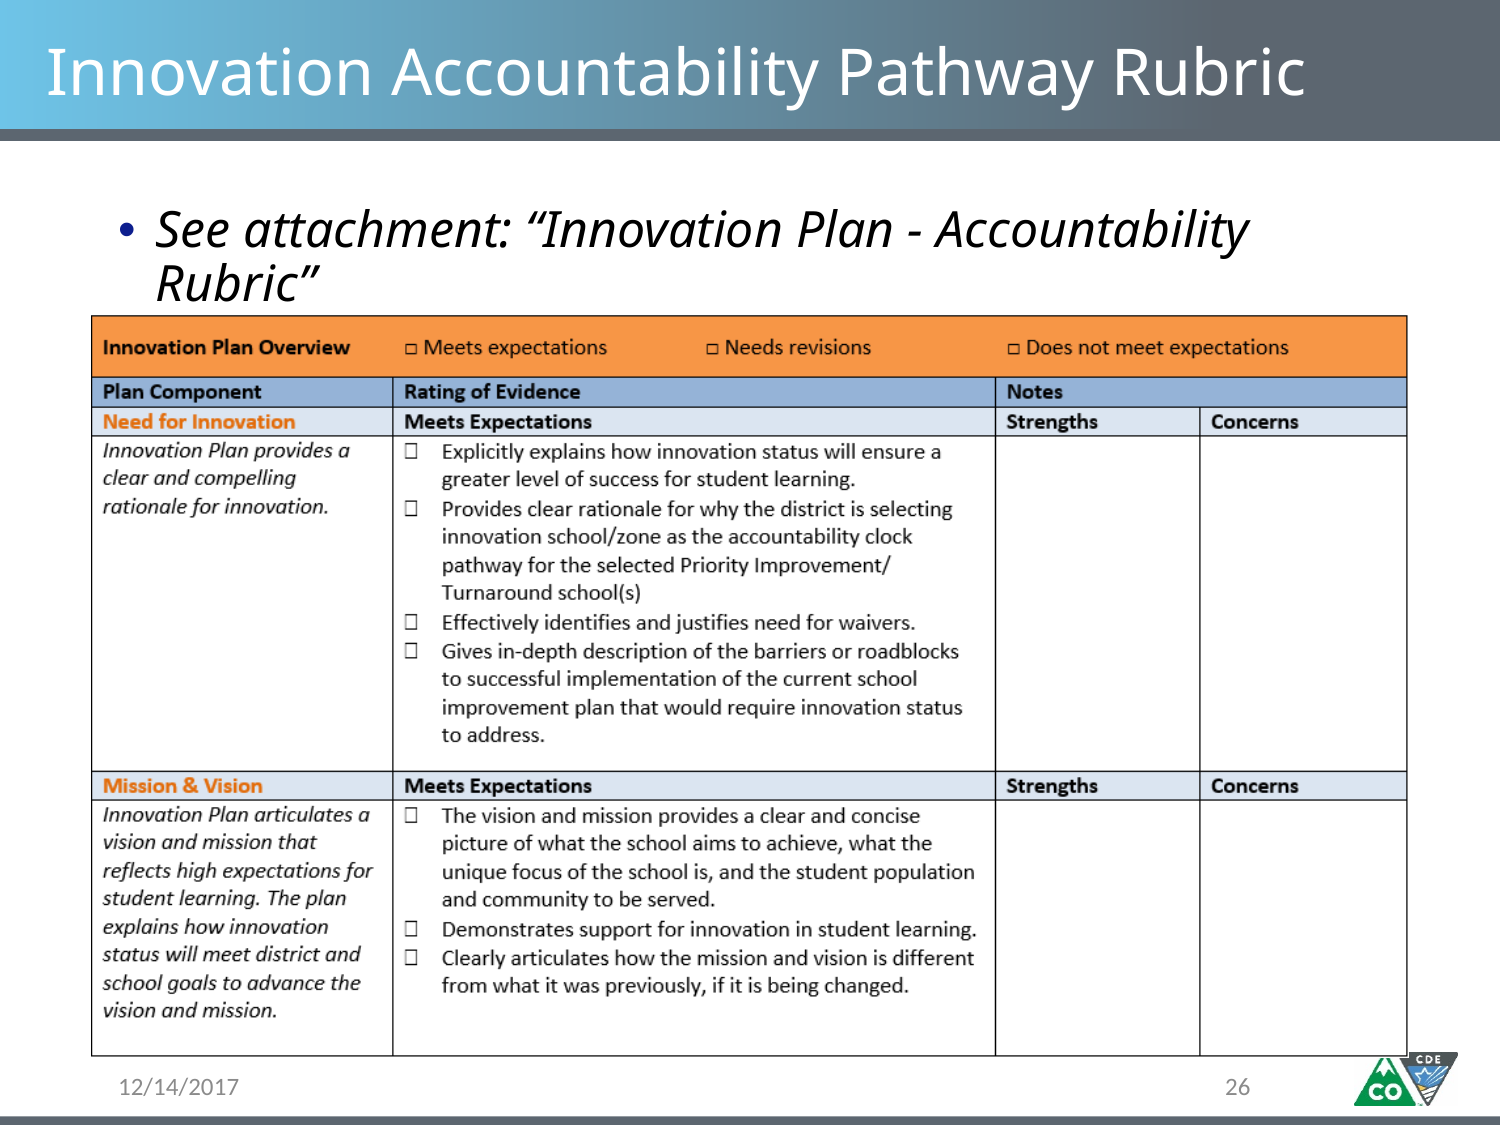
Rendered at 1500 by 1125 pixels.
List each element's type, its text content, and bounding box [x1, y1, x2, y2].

title Innovation Accountability Pathway Rubric [31, 31, 1397, 117]
list See attachment: “Innovation Plan - Accountability Rubric” [103, 197, 1397, 314]
picture [91, 314, 1458, 1106]
